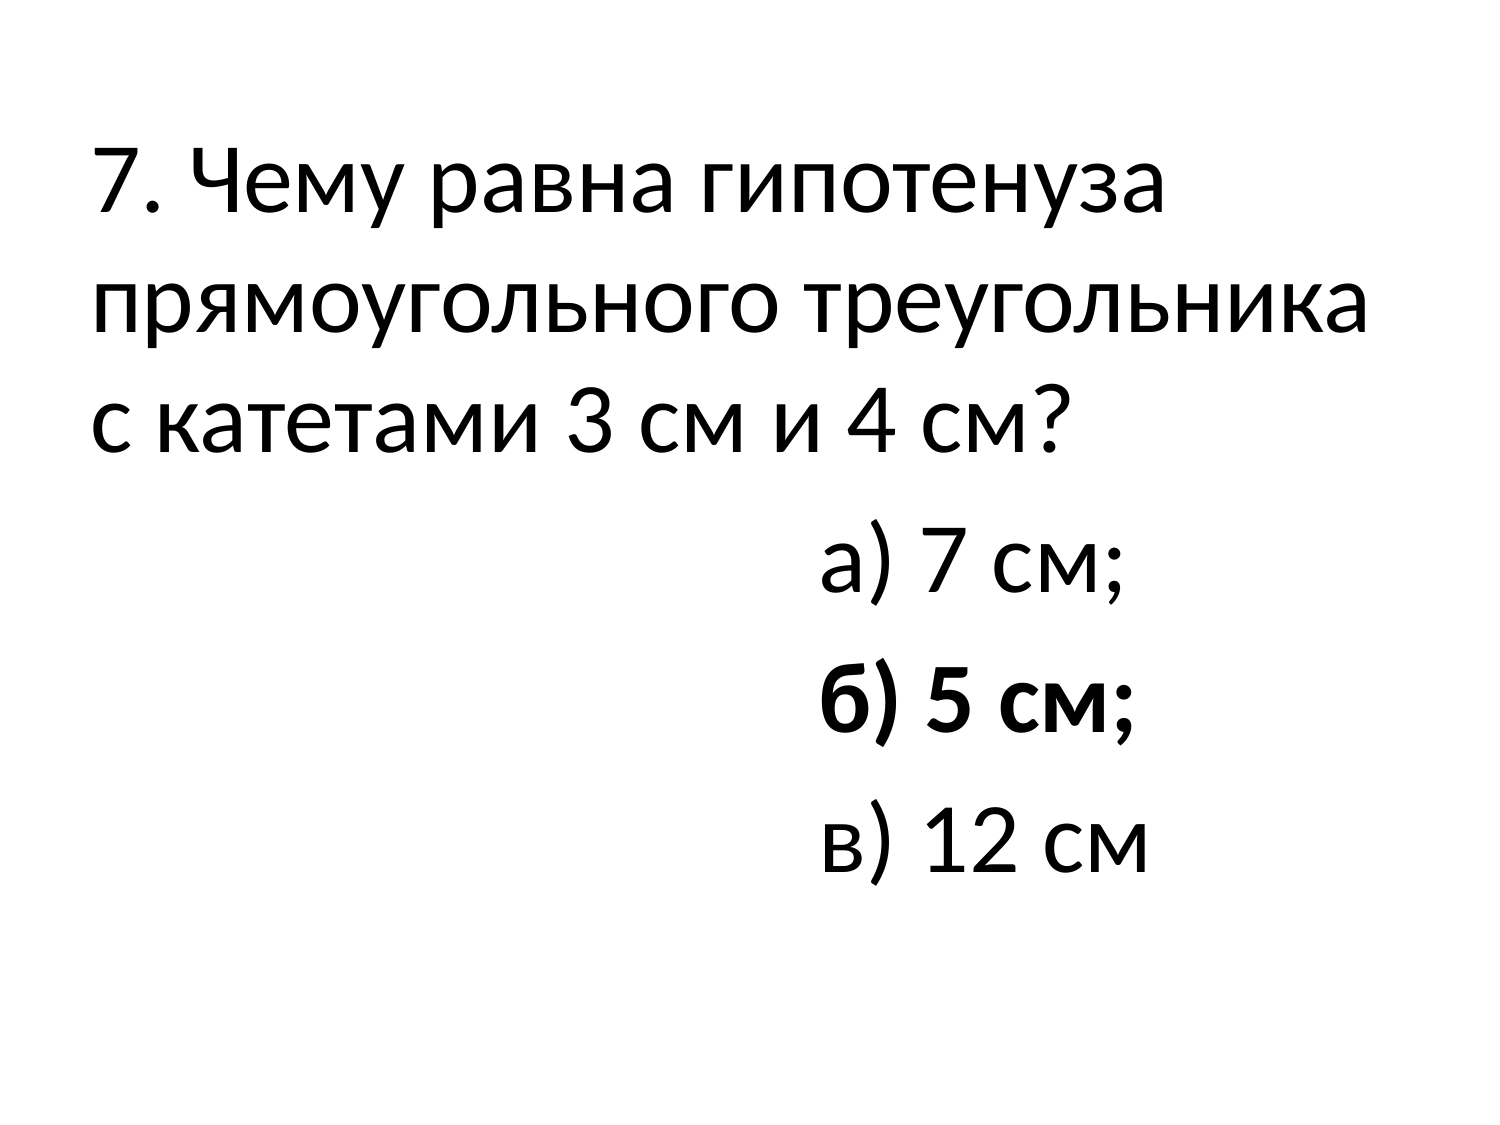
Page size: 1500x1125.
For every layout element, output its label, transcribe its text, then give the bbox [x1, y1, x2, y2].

list 7. Чему равна гипотенуза прямоугольного треугольника с катетами 3 см и 4 см? а) 7 см; б) 5 см; в) 12 см [75, 105, 1425, 1005]
